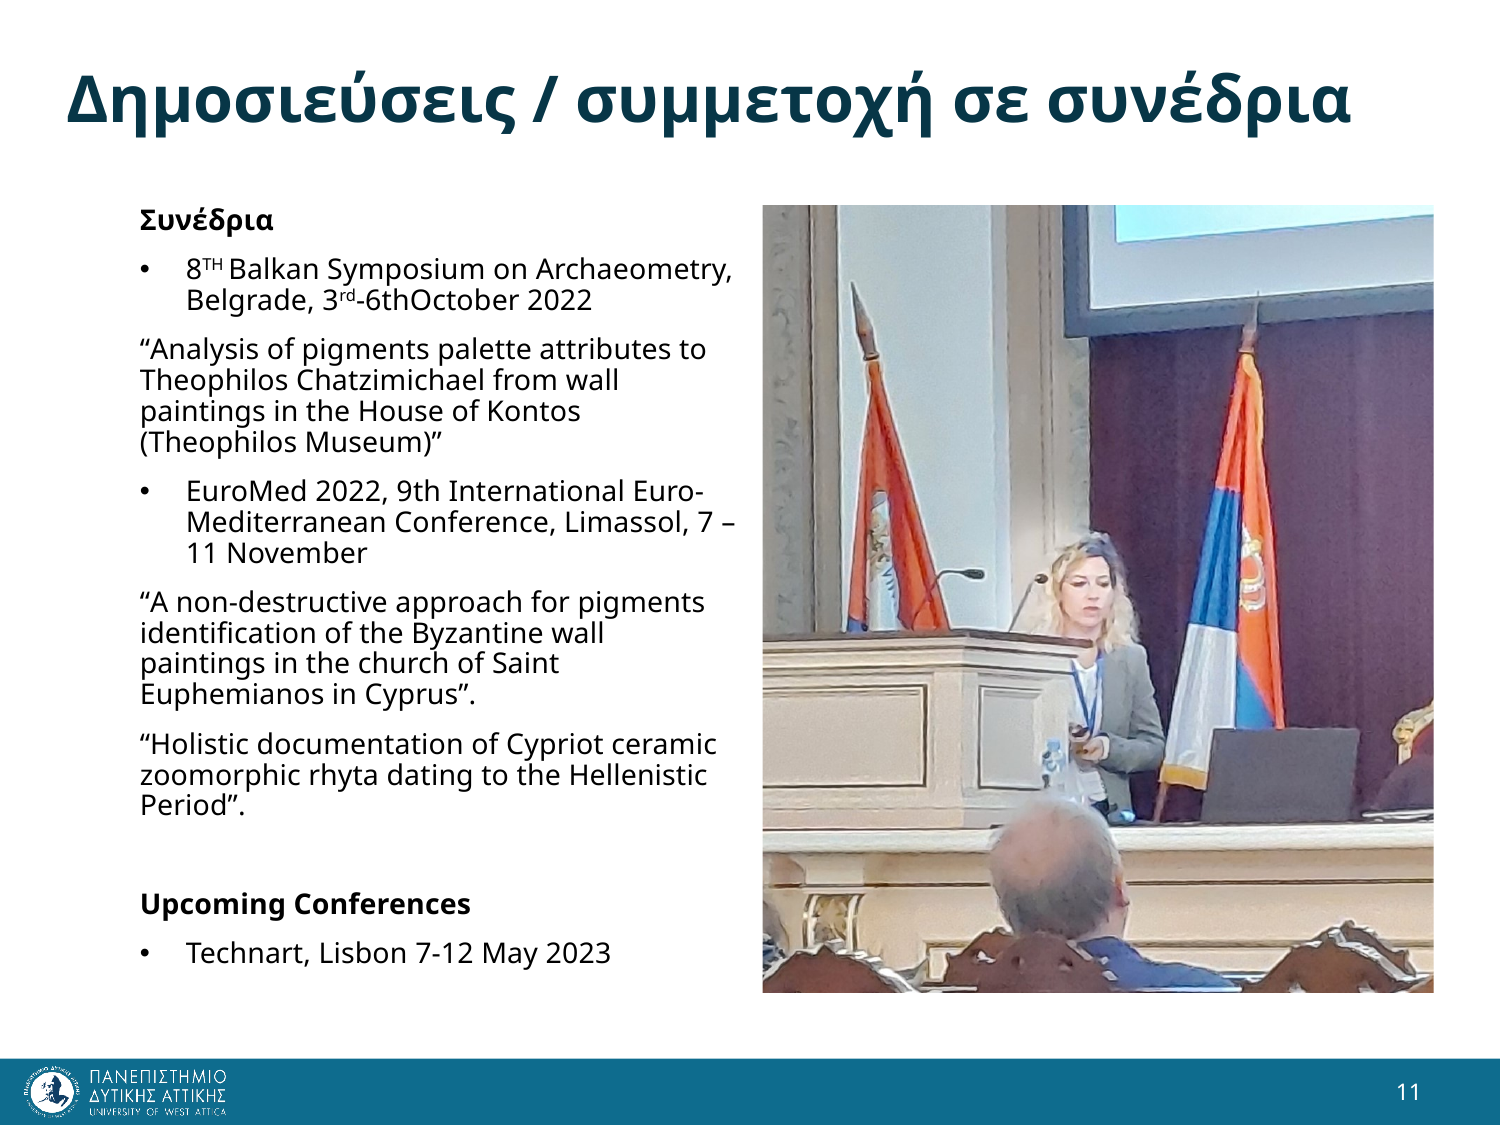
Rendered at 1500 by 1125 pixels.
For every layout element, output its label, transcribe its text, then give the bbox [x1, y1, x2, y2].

picture [24, 1066, 226, 1118]
text_box Συνέδρια 8TH Balkan Symposium on Archaeometry, Belgrade, 3rd-6thOctober 2022 “Analysis of pigments palette attributes to Theophilos Chatzimichael from wall paintings in the House of Kontos (Theophilos Museum)” EuroMed 2022, 9th International Euro-Mediterranean Conference, Limassol, 7 – 11 November “A non-destructive approach for pigments identification of the Byzantine wall paintings in the church of Saint Euphemianos in Cyprus”. “Holistic documentation of Cypriot ceramic zoomorphic rhyta dating to the Hellenistic Period”. Upcoming Conferences Technart, Lisbon 7-12 May 2023 [66, 205, 738, 993]
picture [762, 205, 1434, 993]
title Δημοσιεύσεις / συμμετοχή σε συνέδρια [66, 66, 1434, 138]
